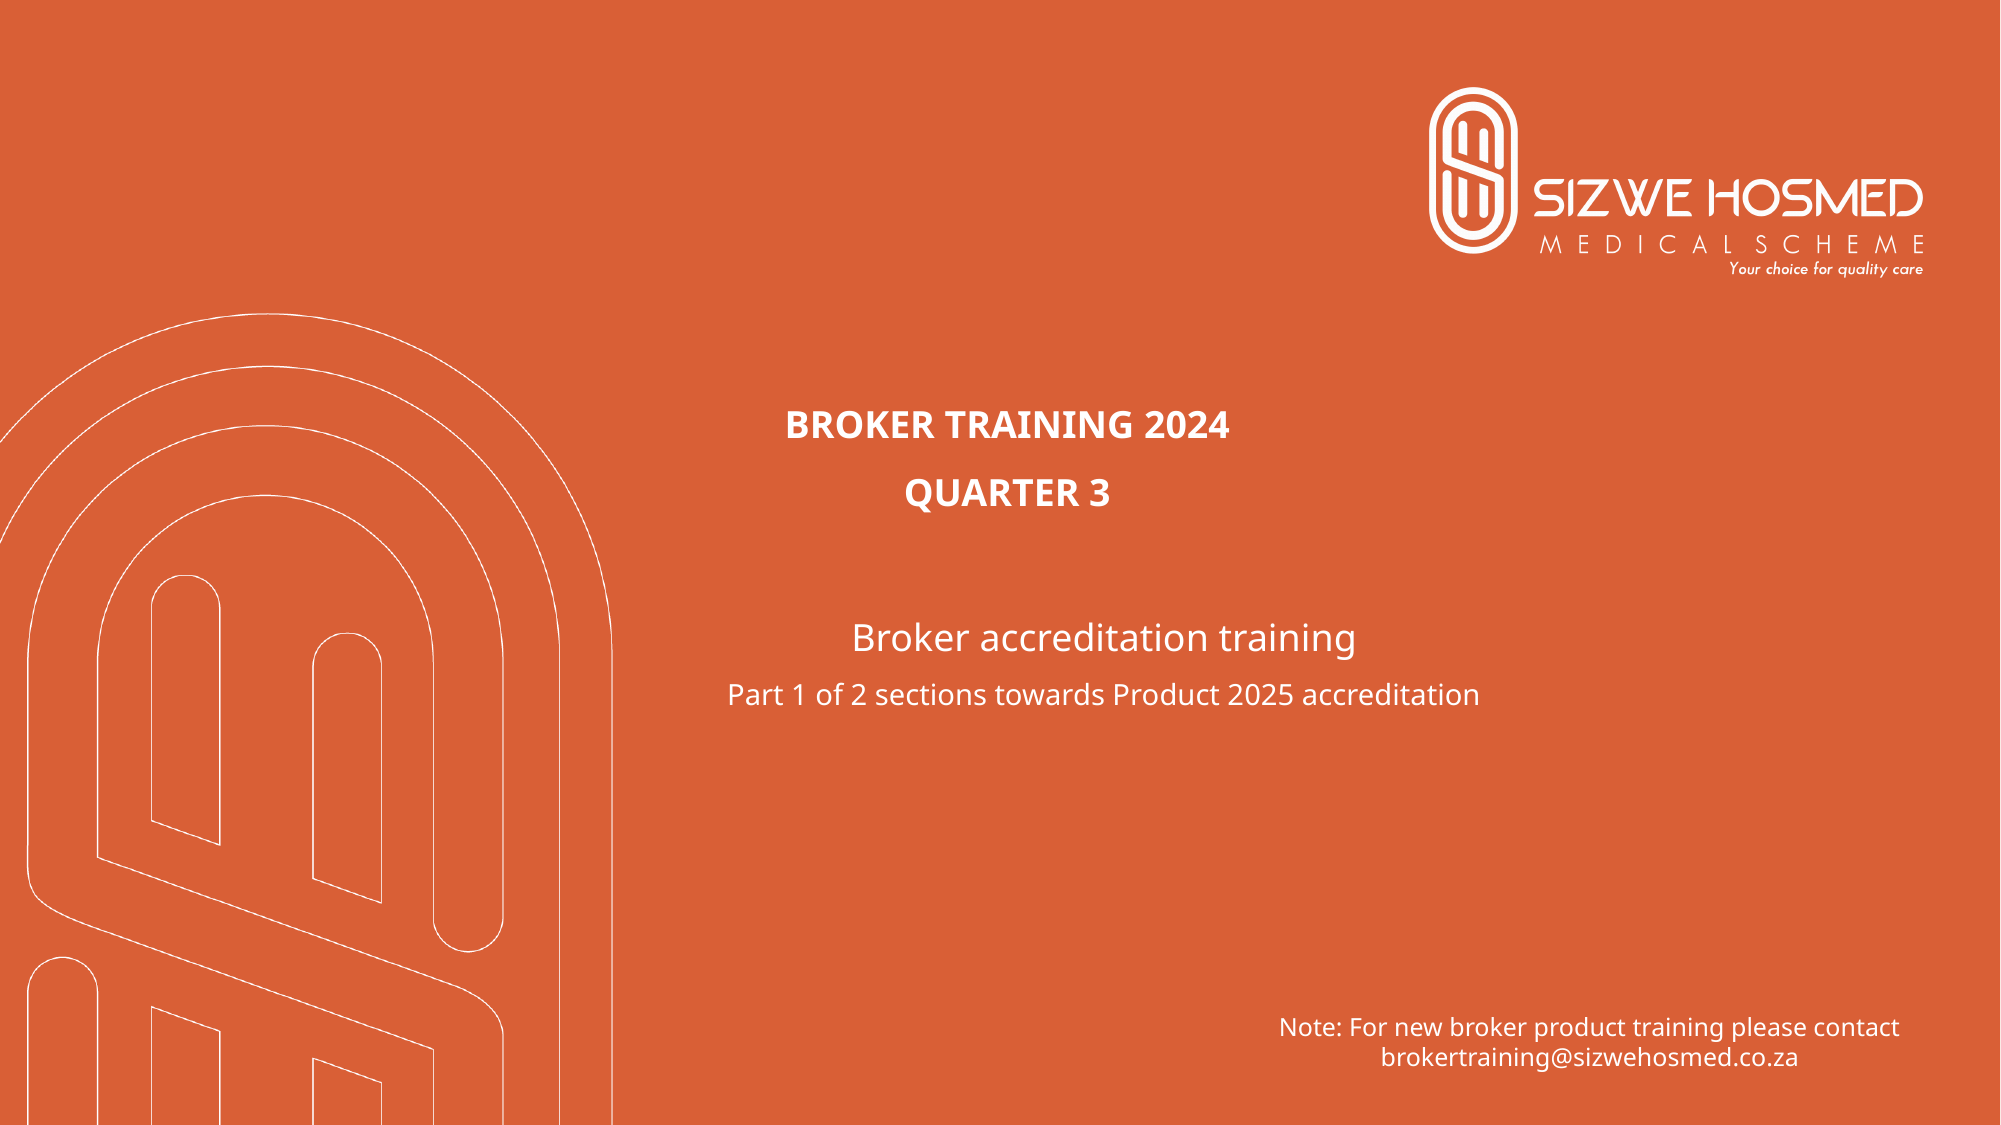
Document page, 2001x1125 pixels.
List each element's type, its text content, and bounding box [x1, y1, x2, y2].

text_box Broker accreditation training Part 1 of 2 sections towards Product 2025 accreditation [675, 583, 1533, 719]
text_box Note: For new broker product training please contact brokertraining@sizwehosmed.co.za [1222, 1004, 1958, 1080]
title Broker Training 2024 Quarter 3 [571, 378, 1429, 522]
picture [0, 0, 2001, 1125]
